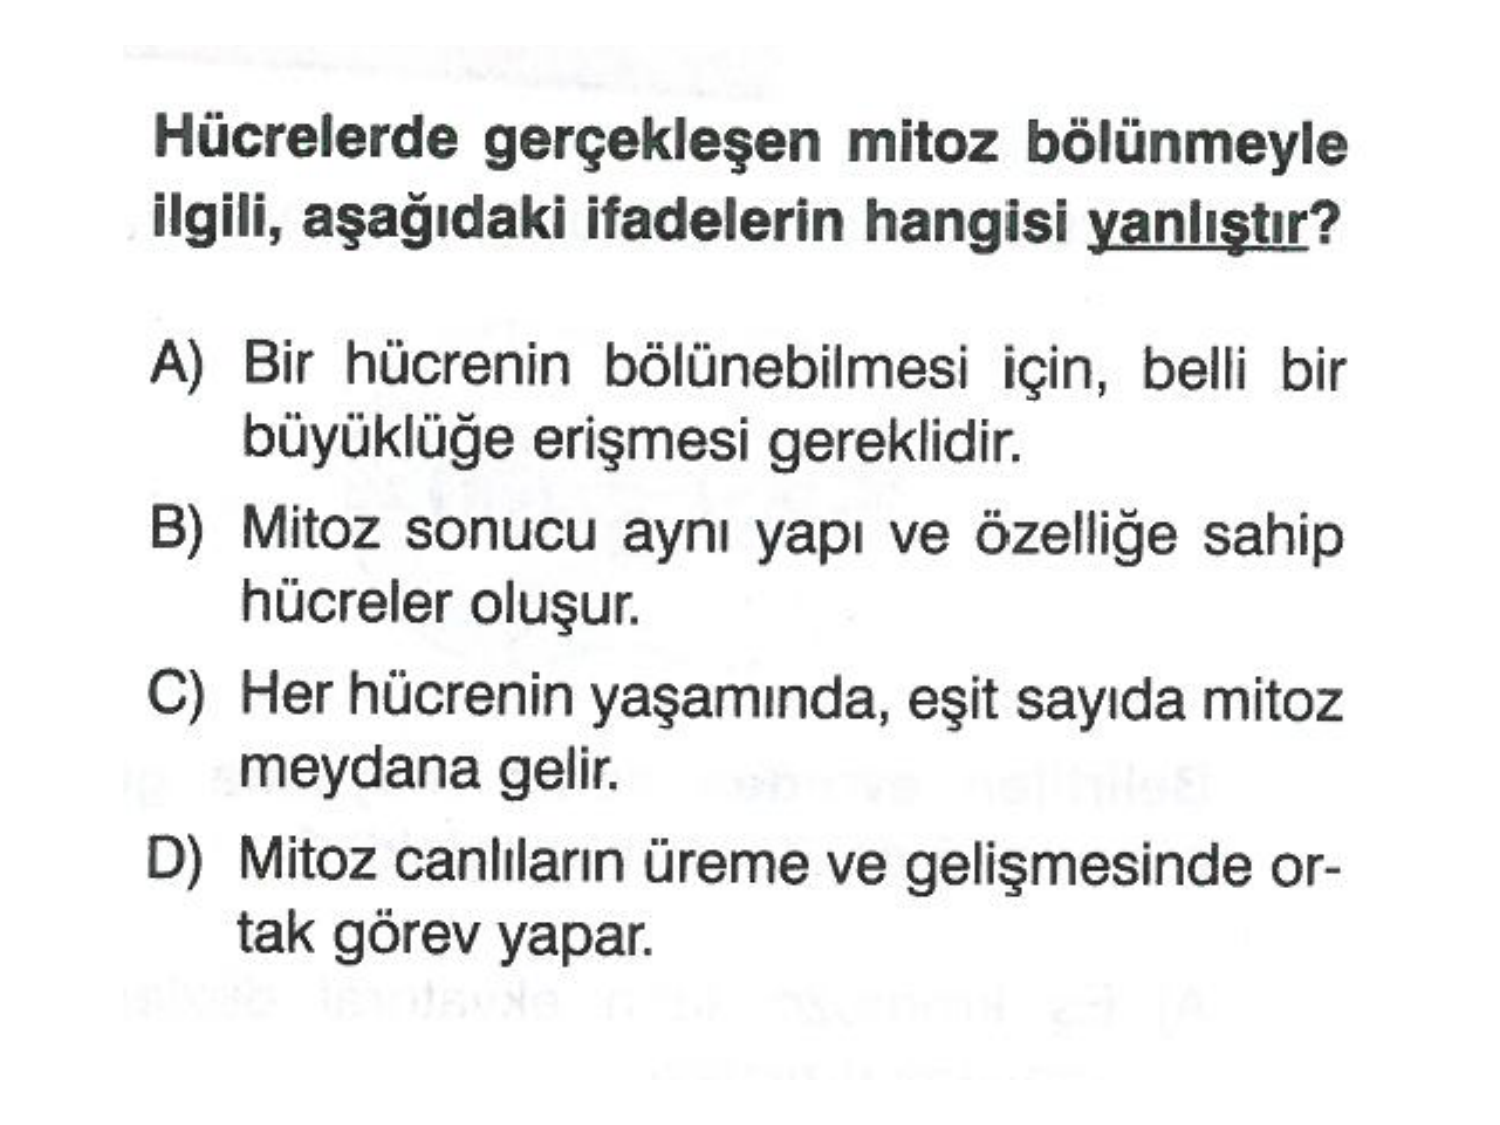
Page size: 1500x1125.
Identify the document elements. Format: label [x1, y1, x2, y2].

picture [123, 45, 1377, 1080]
